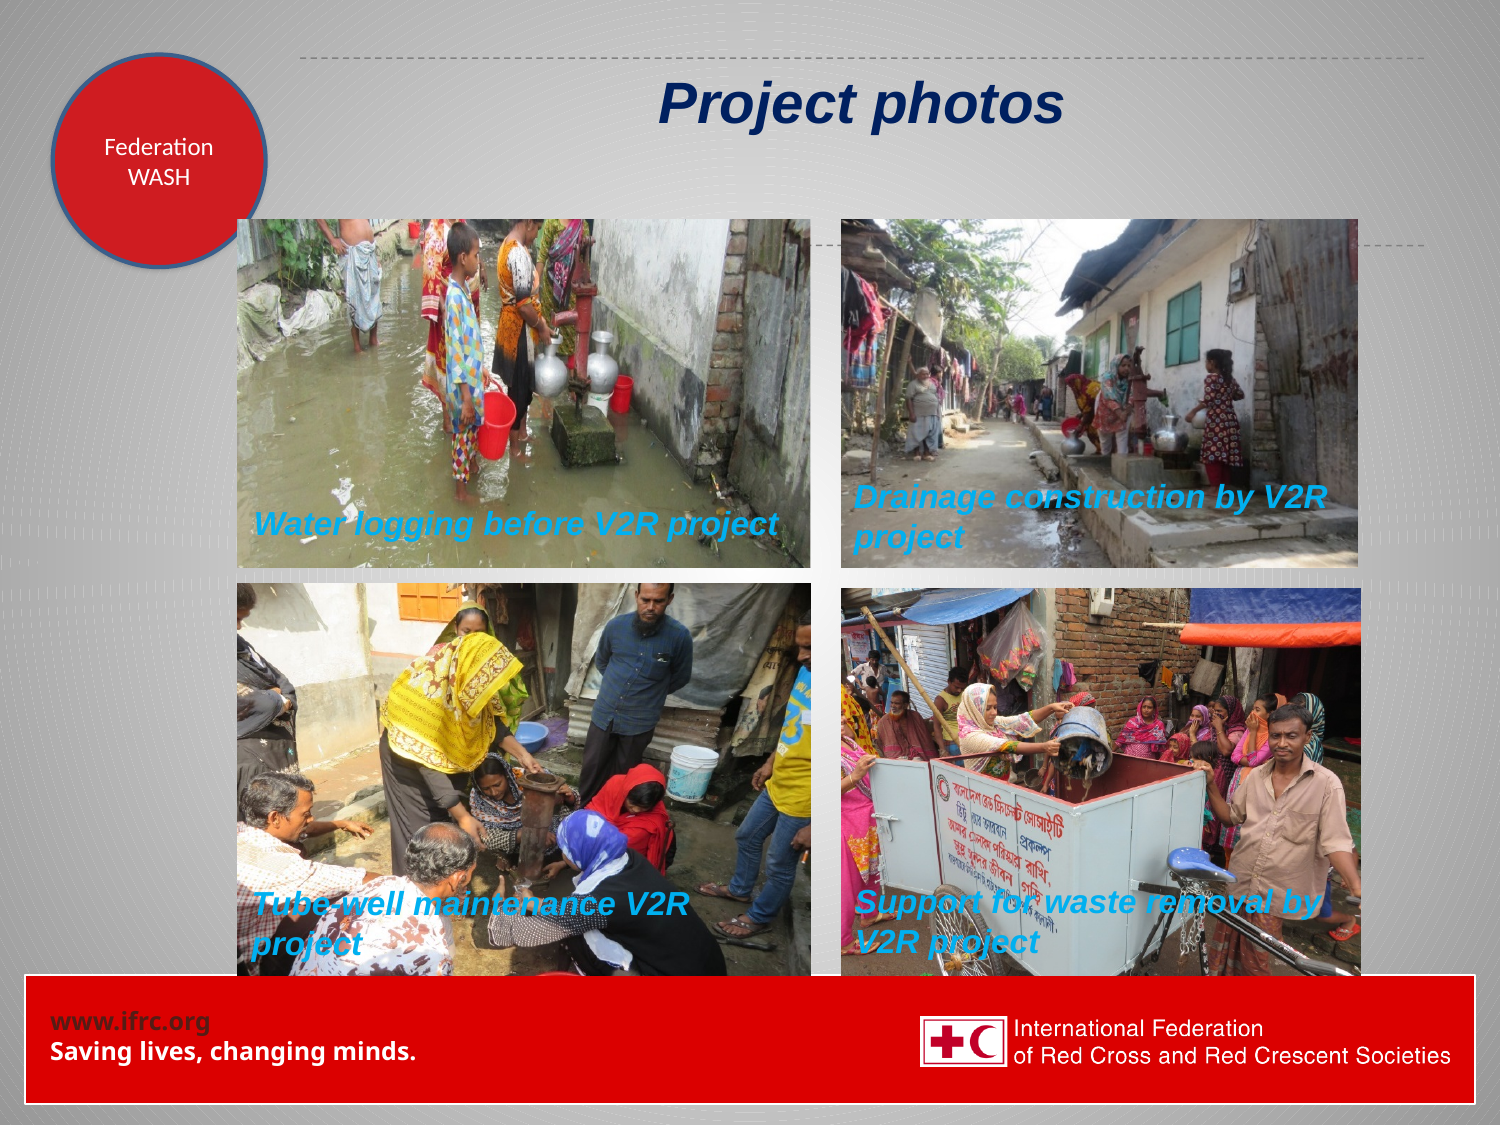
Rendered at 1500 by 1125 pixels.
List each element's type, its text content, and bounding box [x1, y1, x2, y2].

text_box Federation WASH [50, 52, 268, 270]
picture [236, 583, 811, 977]
picture [236, 219, 811, 568]
picture [841, 219, 1358, 568]
picture [920, 1016, 1450, 1067]
picture [841, 588, 1361, 977]
title Project photos [300, 57, 1425, 246]
